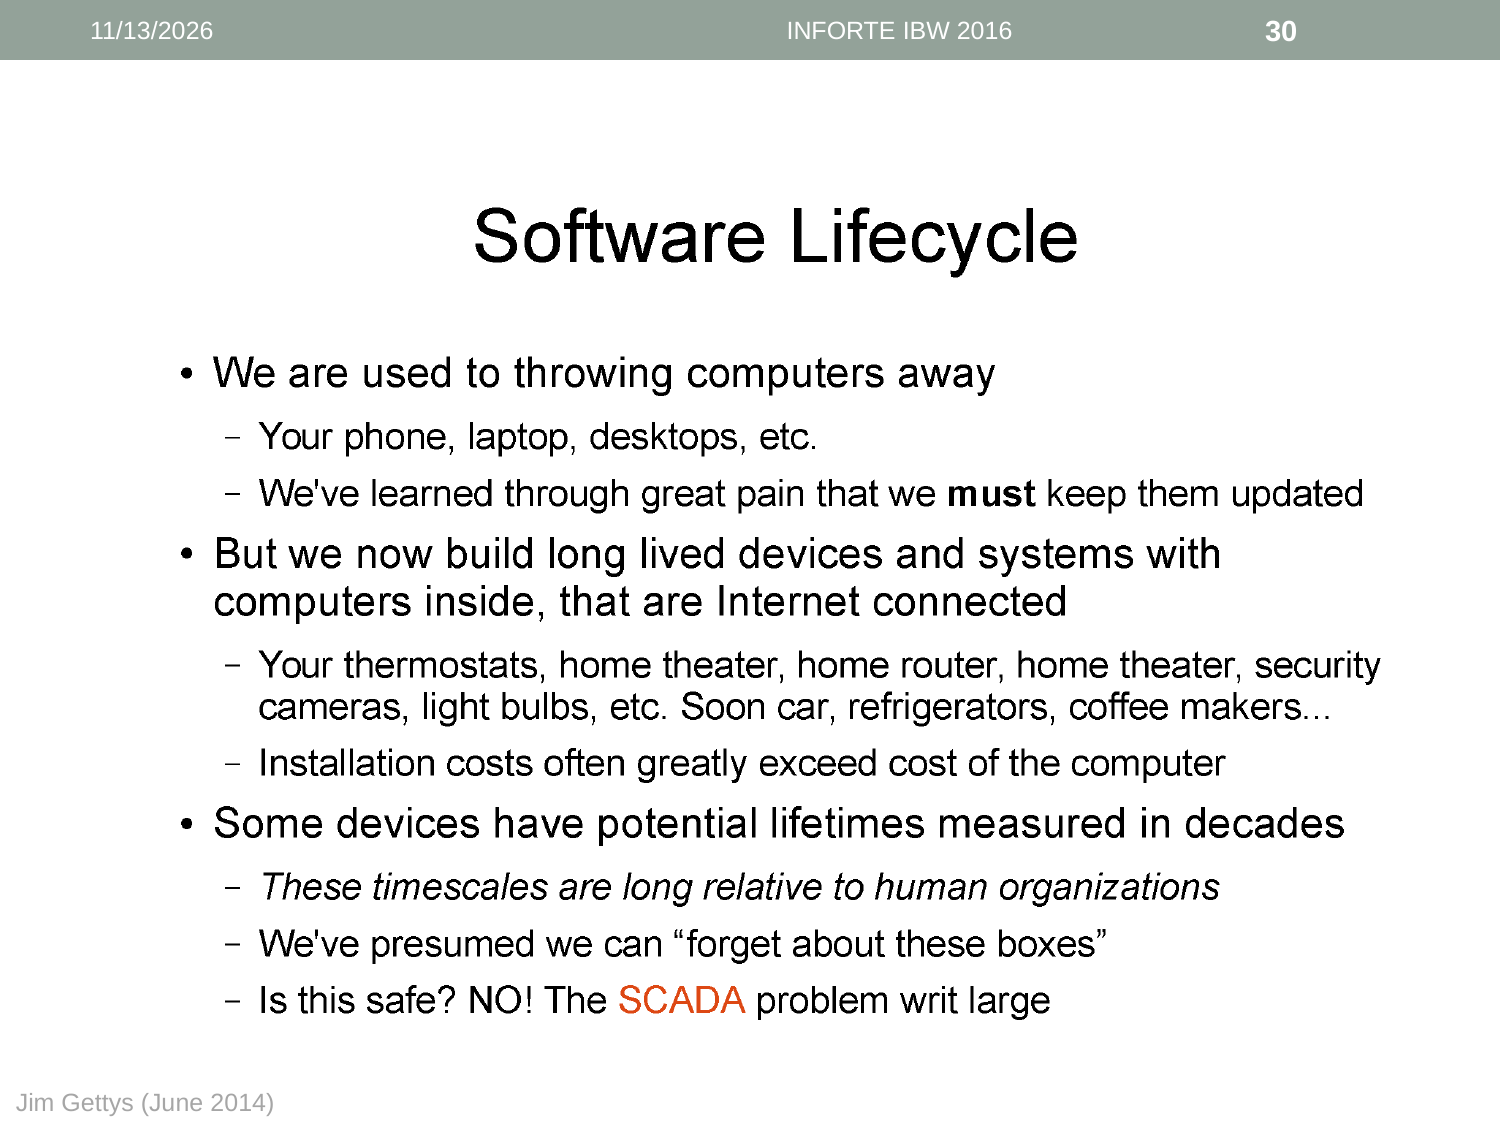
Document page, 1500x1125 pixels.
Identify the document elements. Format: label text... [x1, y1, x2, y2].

picture [100, 111, 1452, 1125]
footer INFORTE IBW 2016 [562, 3, 1238, 57]
text_box Jim Gettys (June 2014) [1, 1079, 98, 1125]
slide_number 30 [1250, 3, 1425, 57]
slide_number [75, 3, 550, 57]
